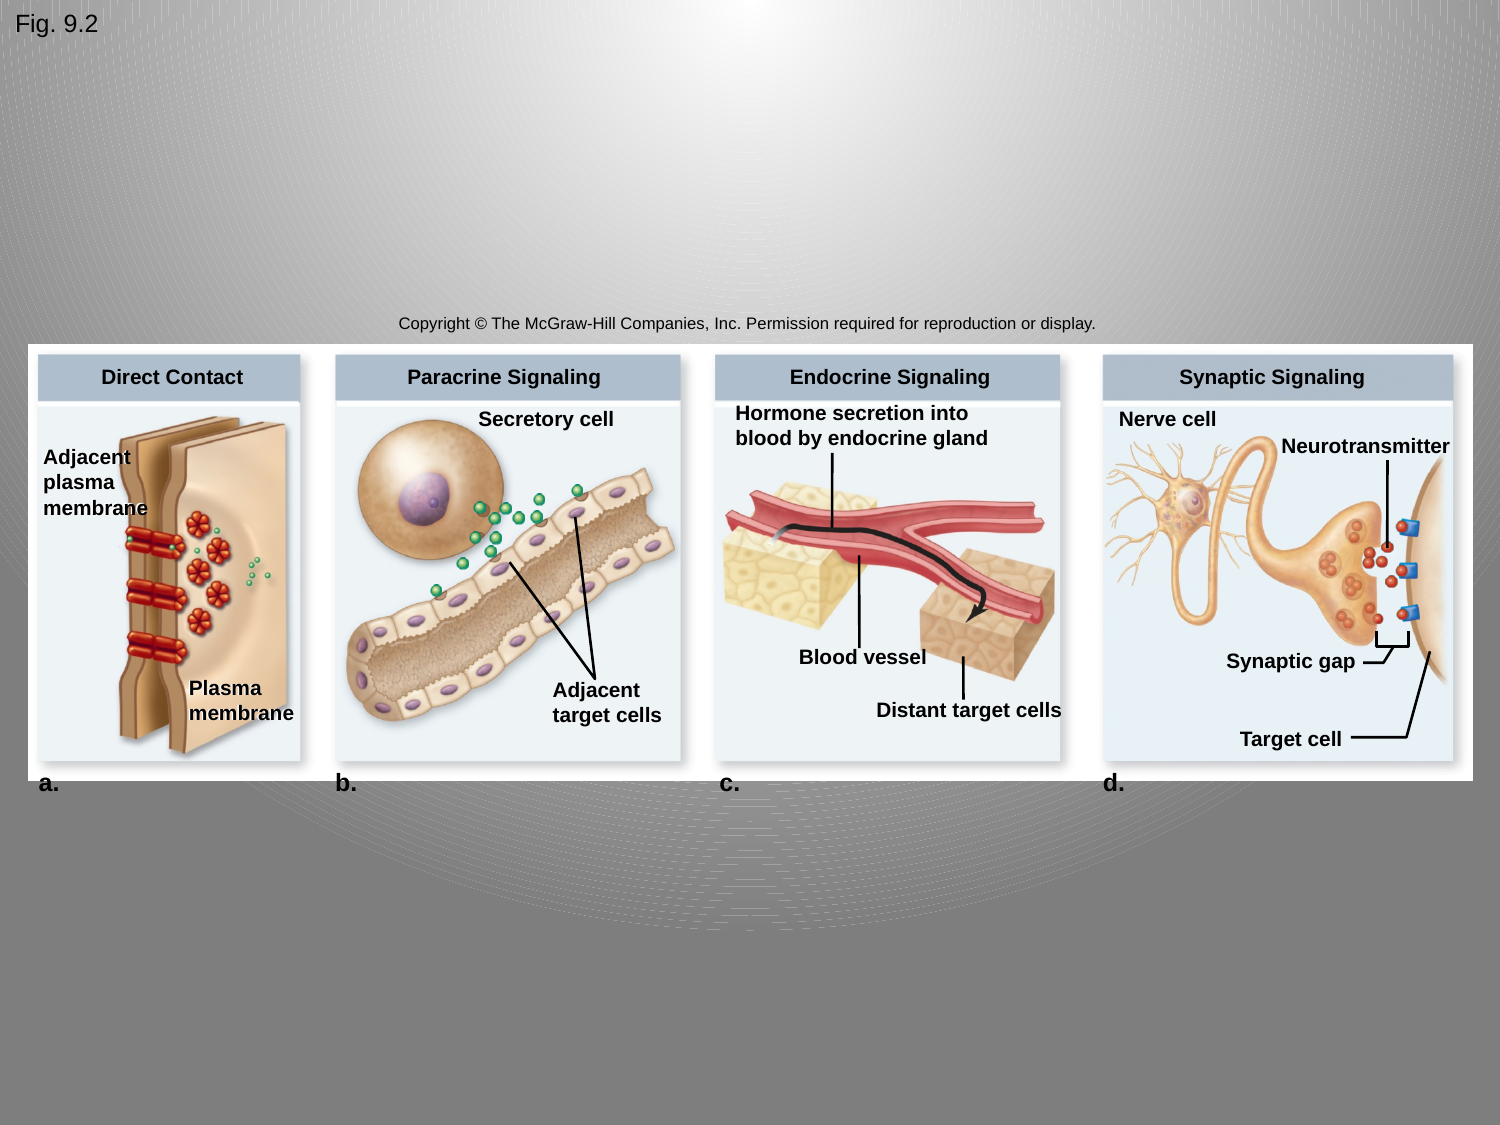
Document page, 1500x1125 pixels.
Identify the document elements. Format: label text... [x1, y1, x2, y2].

text_box d. [1102, 789, 1126, 797]
text_box b. [335, 789, 358, 797]
text_box Copyright © The McGraw-Hill Companies, Inc. Permission required for reproduction or display. [247, 304, 1248, 342]
text_box a. [38, 789, 60, 797]
picture [27, 344, 1473, 781]
title Fig. 9.2 [0, 3, 376, 42]
text_box c. [719, 789, 741, 797]
